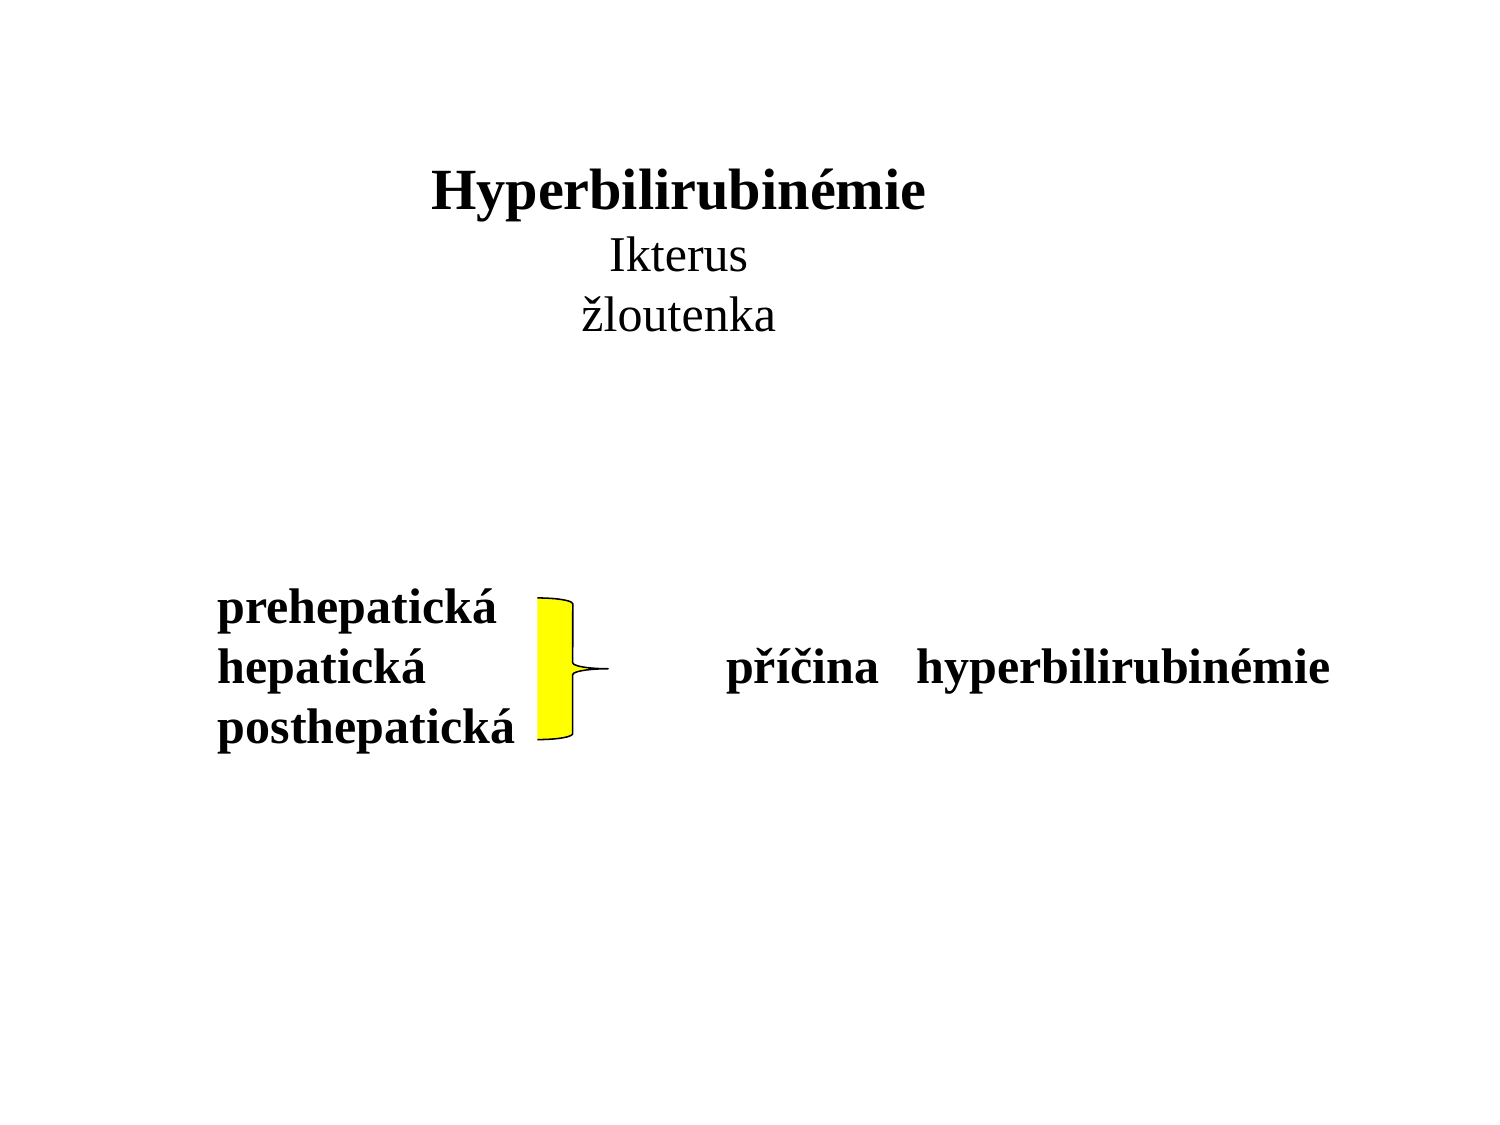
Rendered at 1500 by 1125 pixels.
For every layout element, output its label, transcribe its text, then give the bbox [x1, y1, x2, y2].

text_box Hyperbilirubinémie Ikterus žloutenka [416, 144, 942, 349]
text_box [203, 565, 1346, 761]
